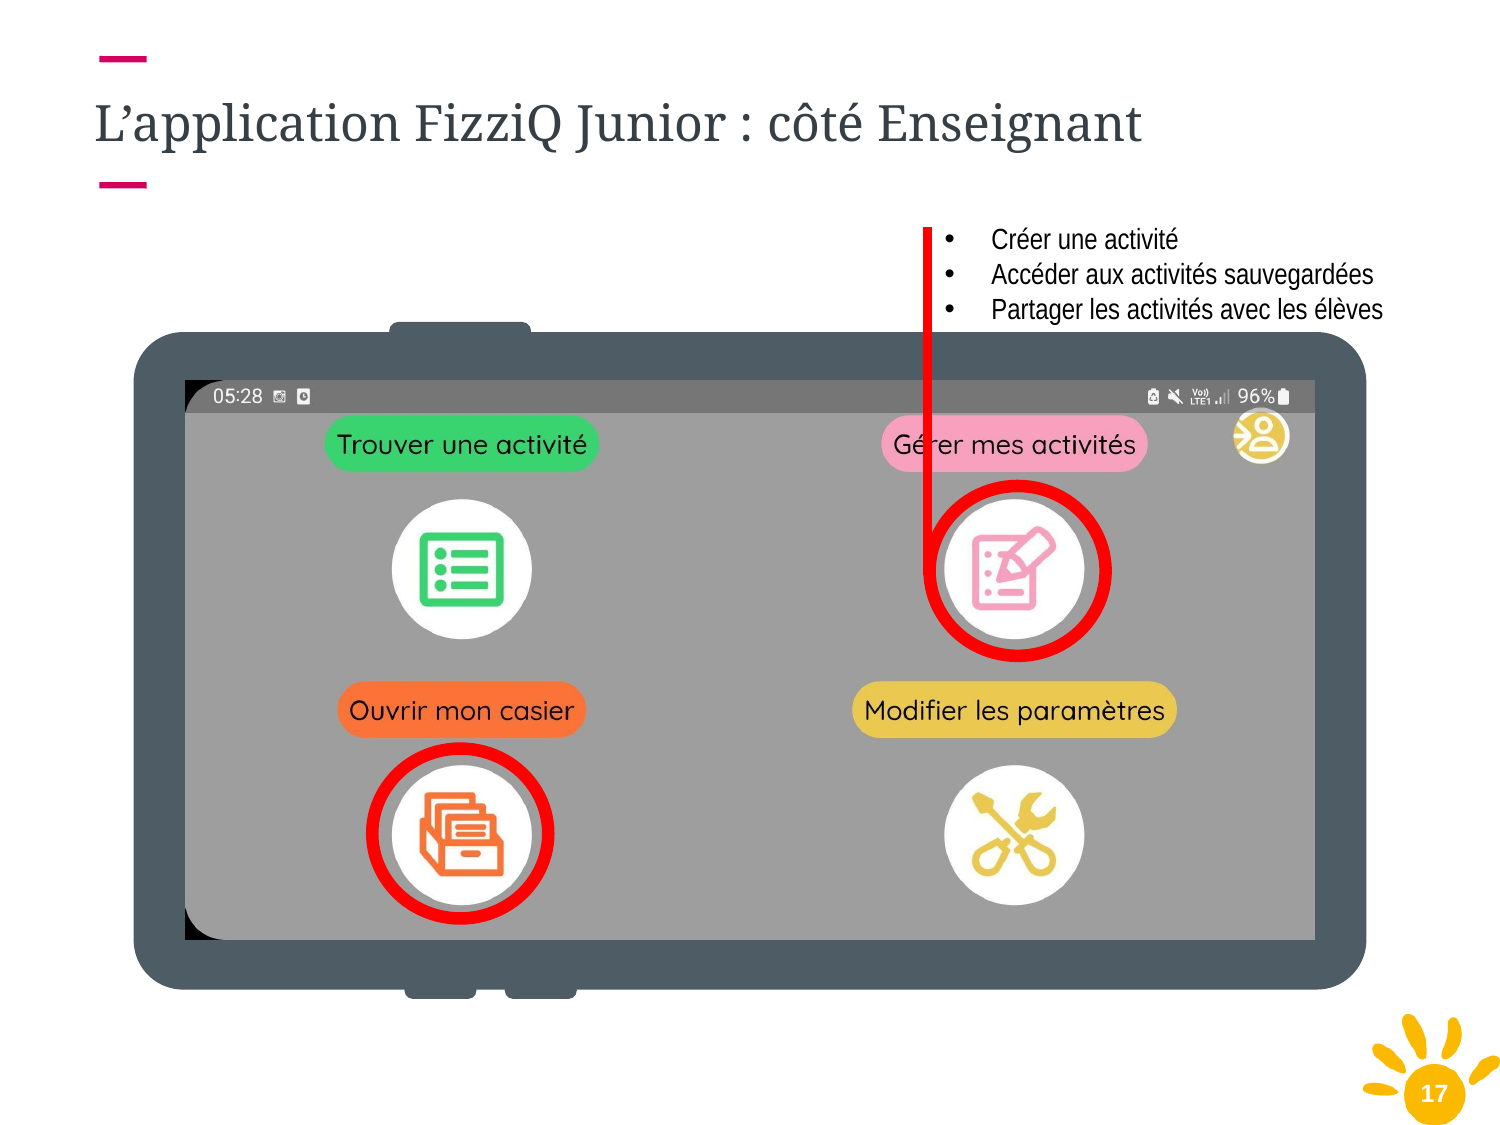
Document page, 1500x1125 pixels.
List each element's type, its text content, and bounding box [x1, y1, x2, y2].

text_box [133, 321, 1367, 1000]
title L’application FizziQ Junior : côté Enseignant [79, 59, 1430, 185]
text_box Créer une activité Accéder aux activités sauvegardées Partager les activités avec les élèves [929, 213, 1480, 333]
picture [1363, 1014, 1500, 1125]
